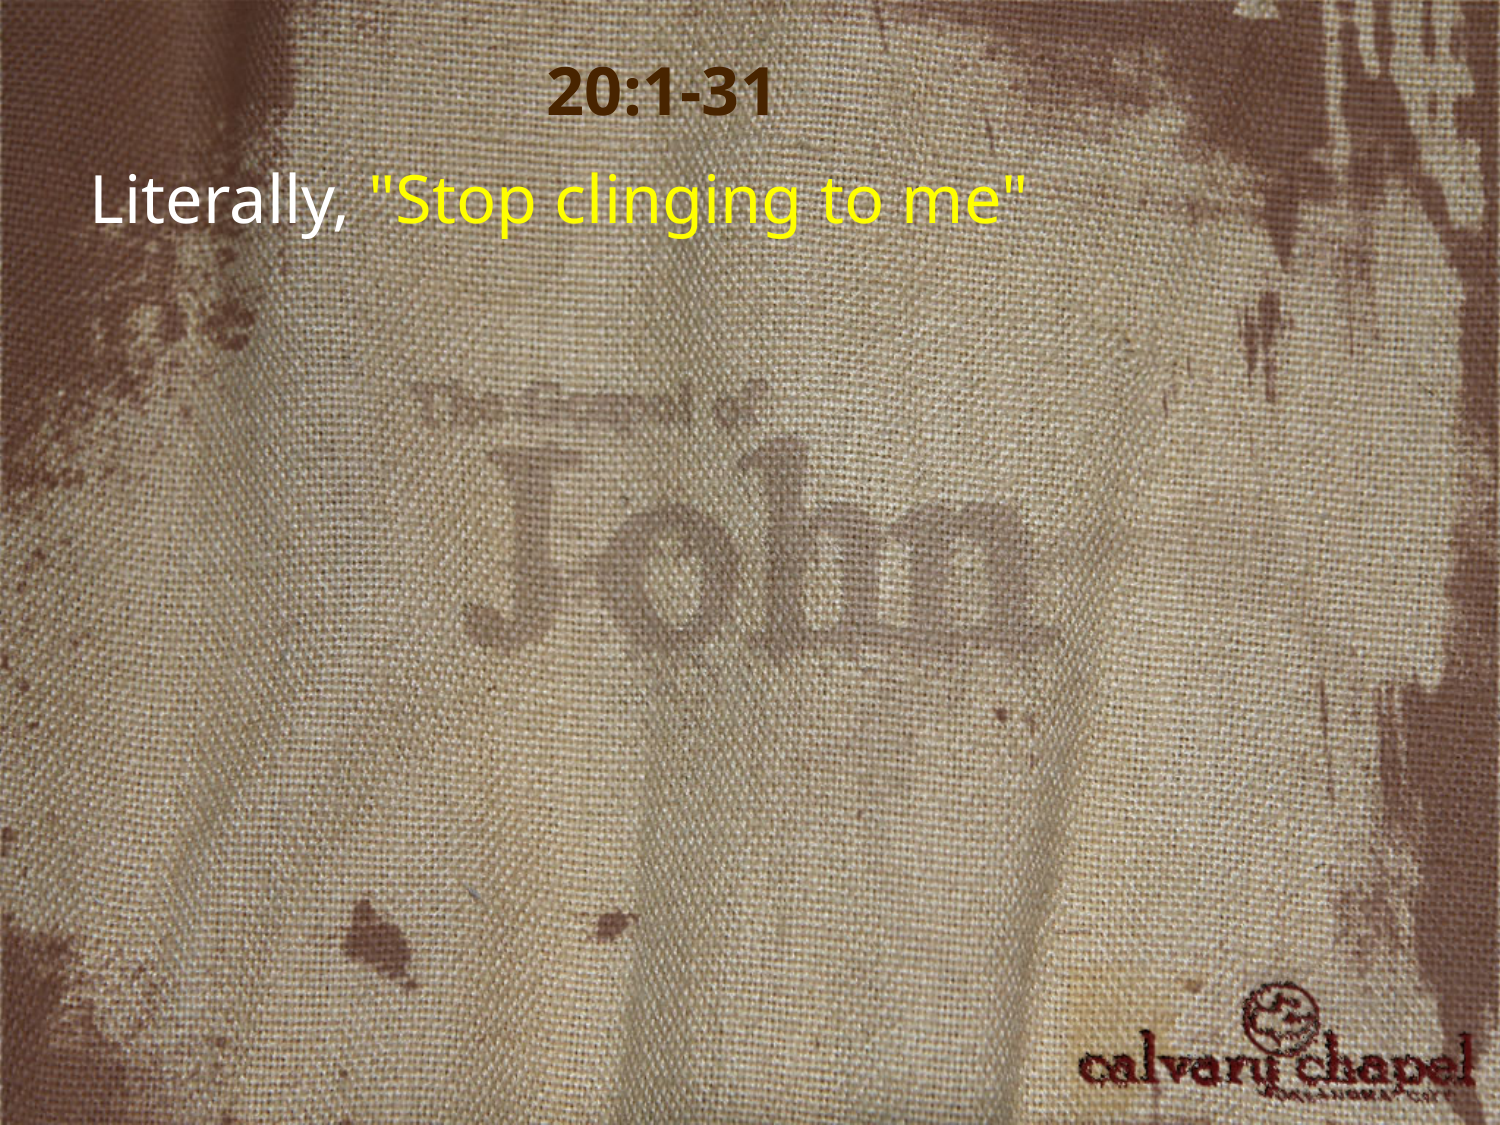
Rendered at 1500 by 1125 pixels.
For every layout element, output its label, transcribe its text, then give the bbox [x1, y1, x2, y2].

text_box Literally, "Stop clinging to me" [74, 149, 1425, 245]
text_box 20:1-31 [312, 41, 1013, 137]
picture [0, 0, 1500, 1125]
